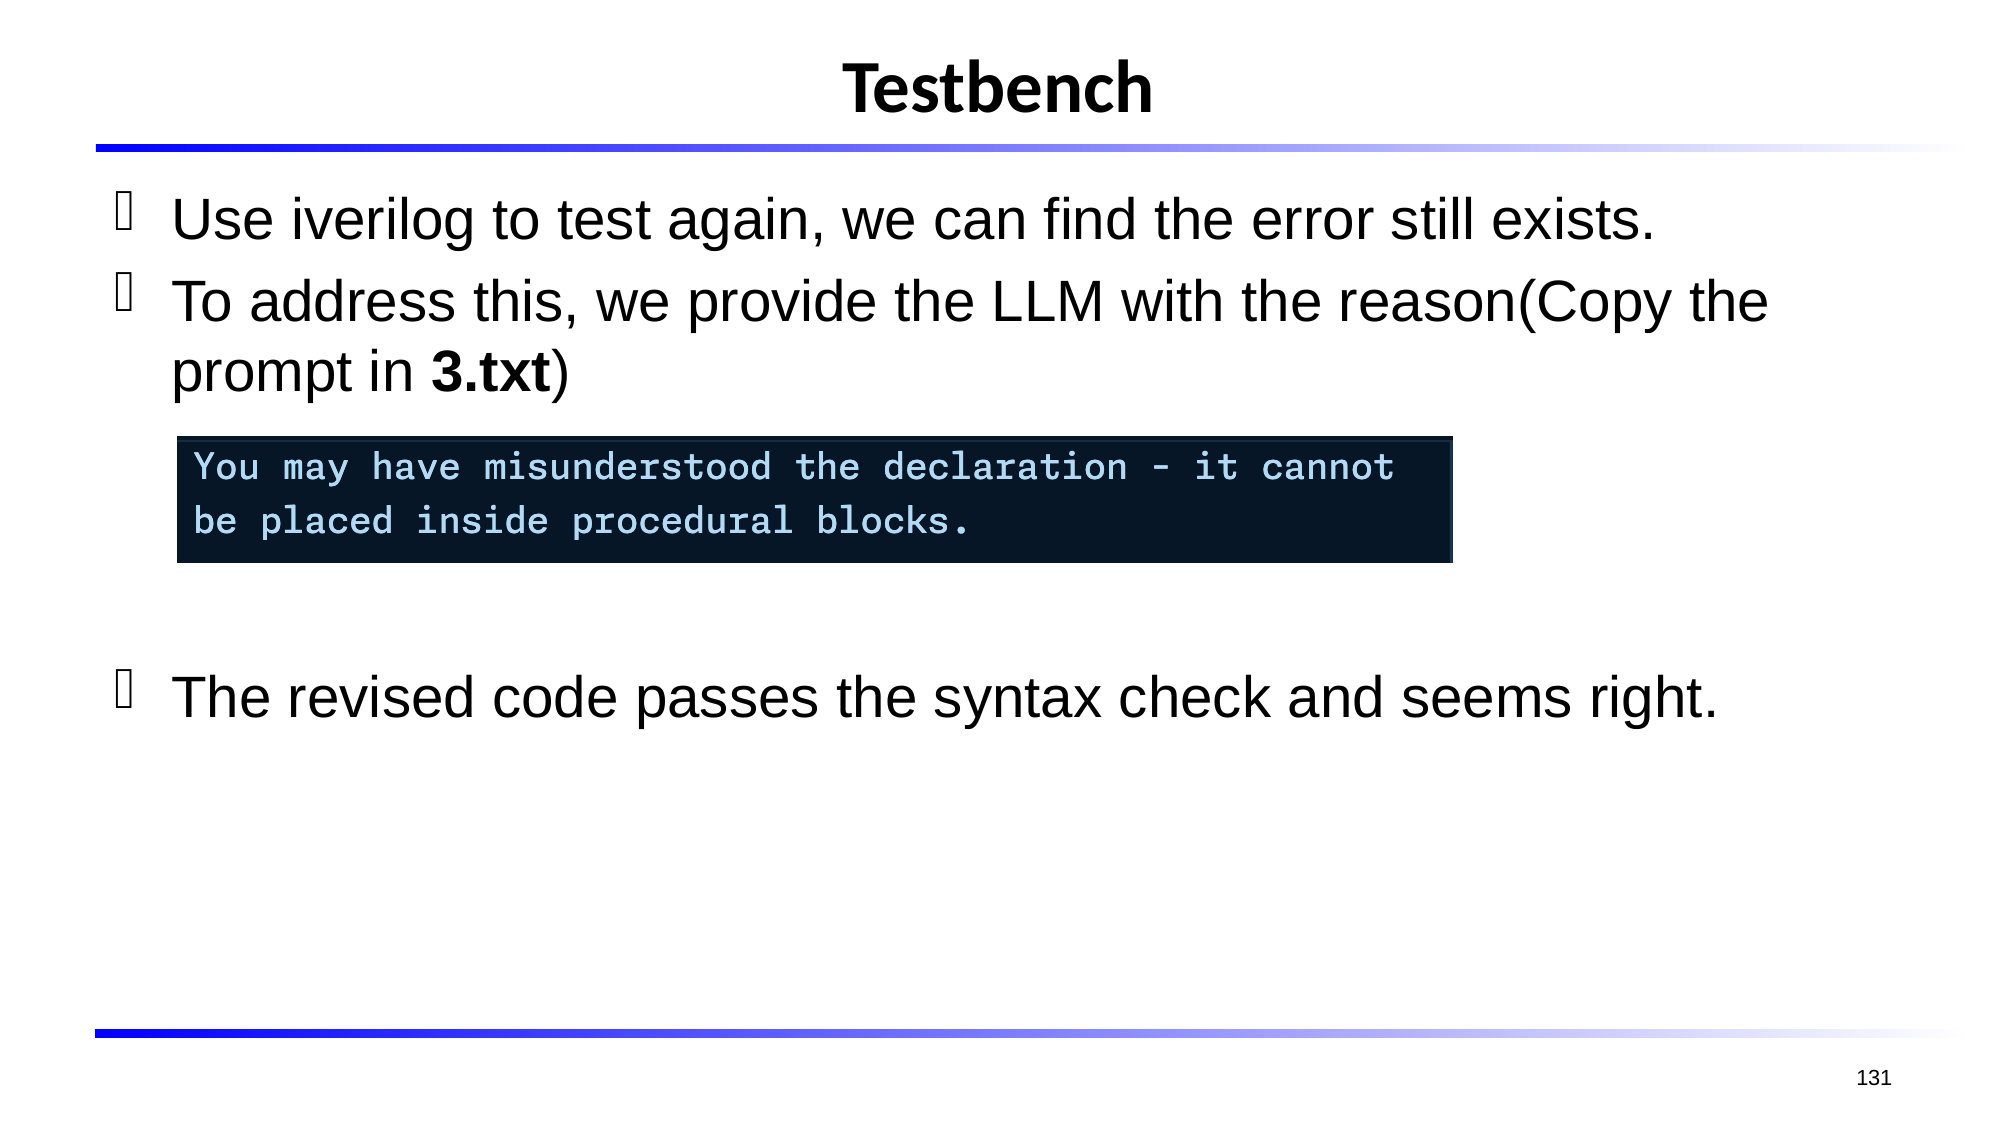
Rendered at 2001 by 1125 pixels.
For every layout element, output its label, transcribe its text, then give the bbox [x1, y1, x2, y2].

title Testbench [99, 17, 1898, 148]
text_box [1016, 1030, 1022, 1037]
list Use iverilog to test again, we can find the error still exists. To address this, we provide the LLM with the reason(Copy the prompt in 3.txt) The revised code passes the syntax check and seems right. [99, 173, 1927, 992]
picture [177, 436, 1453, 563]
slide_number 131 [1440, 1046, 1908, 1107]
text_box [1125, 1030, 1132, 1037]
